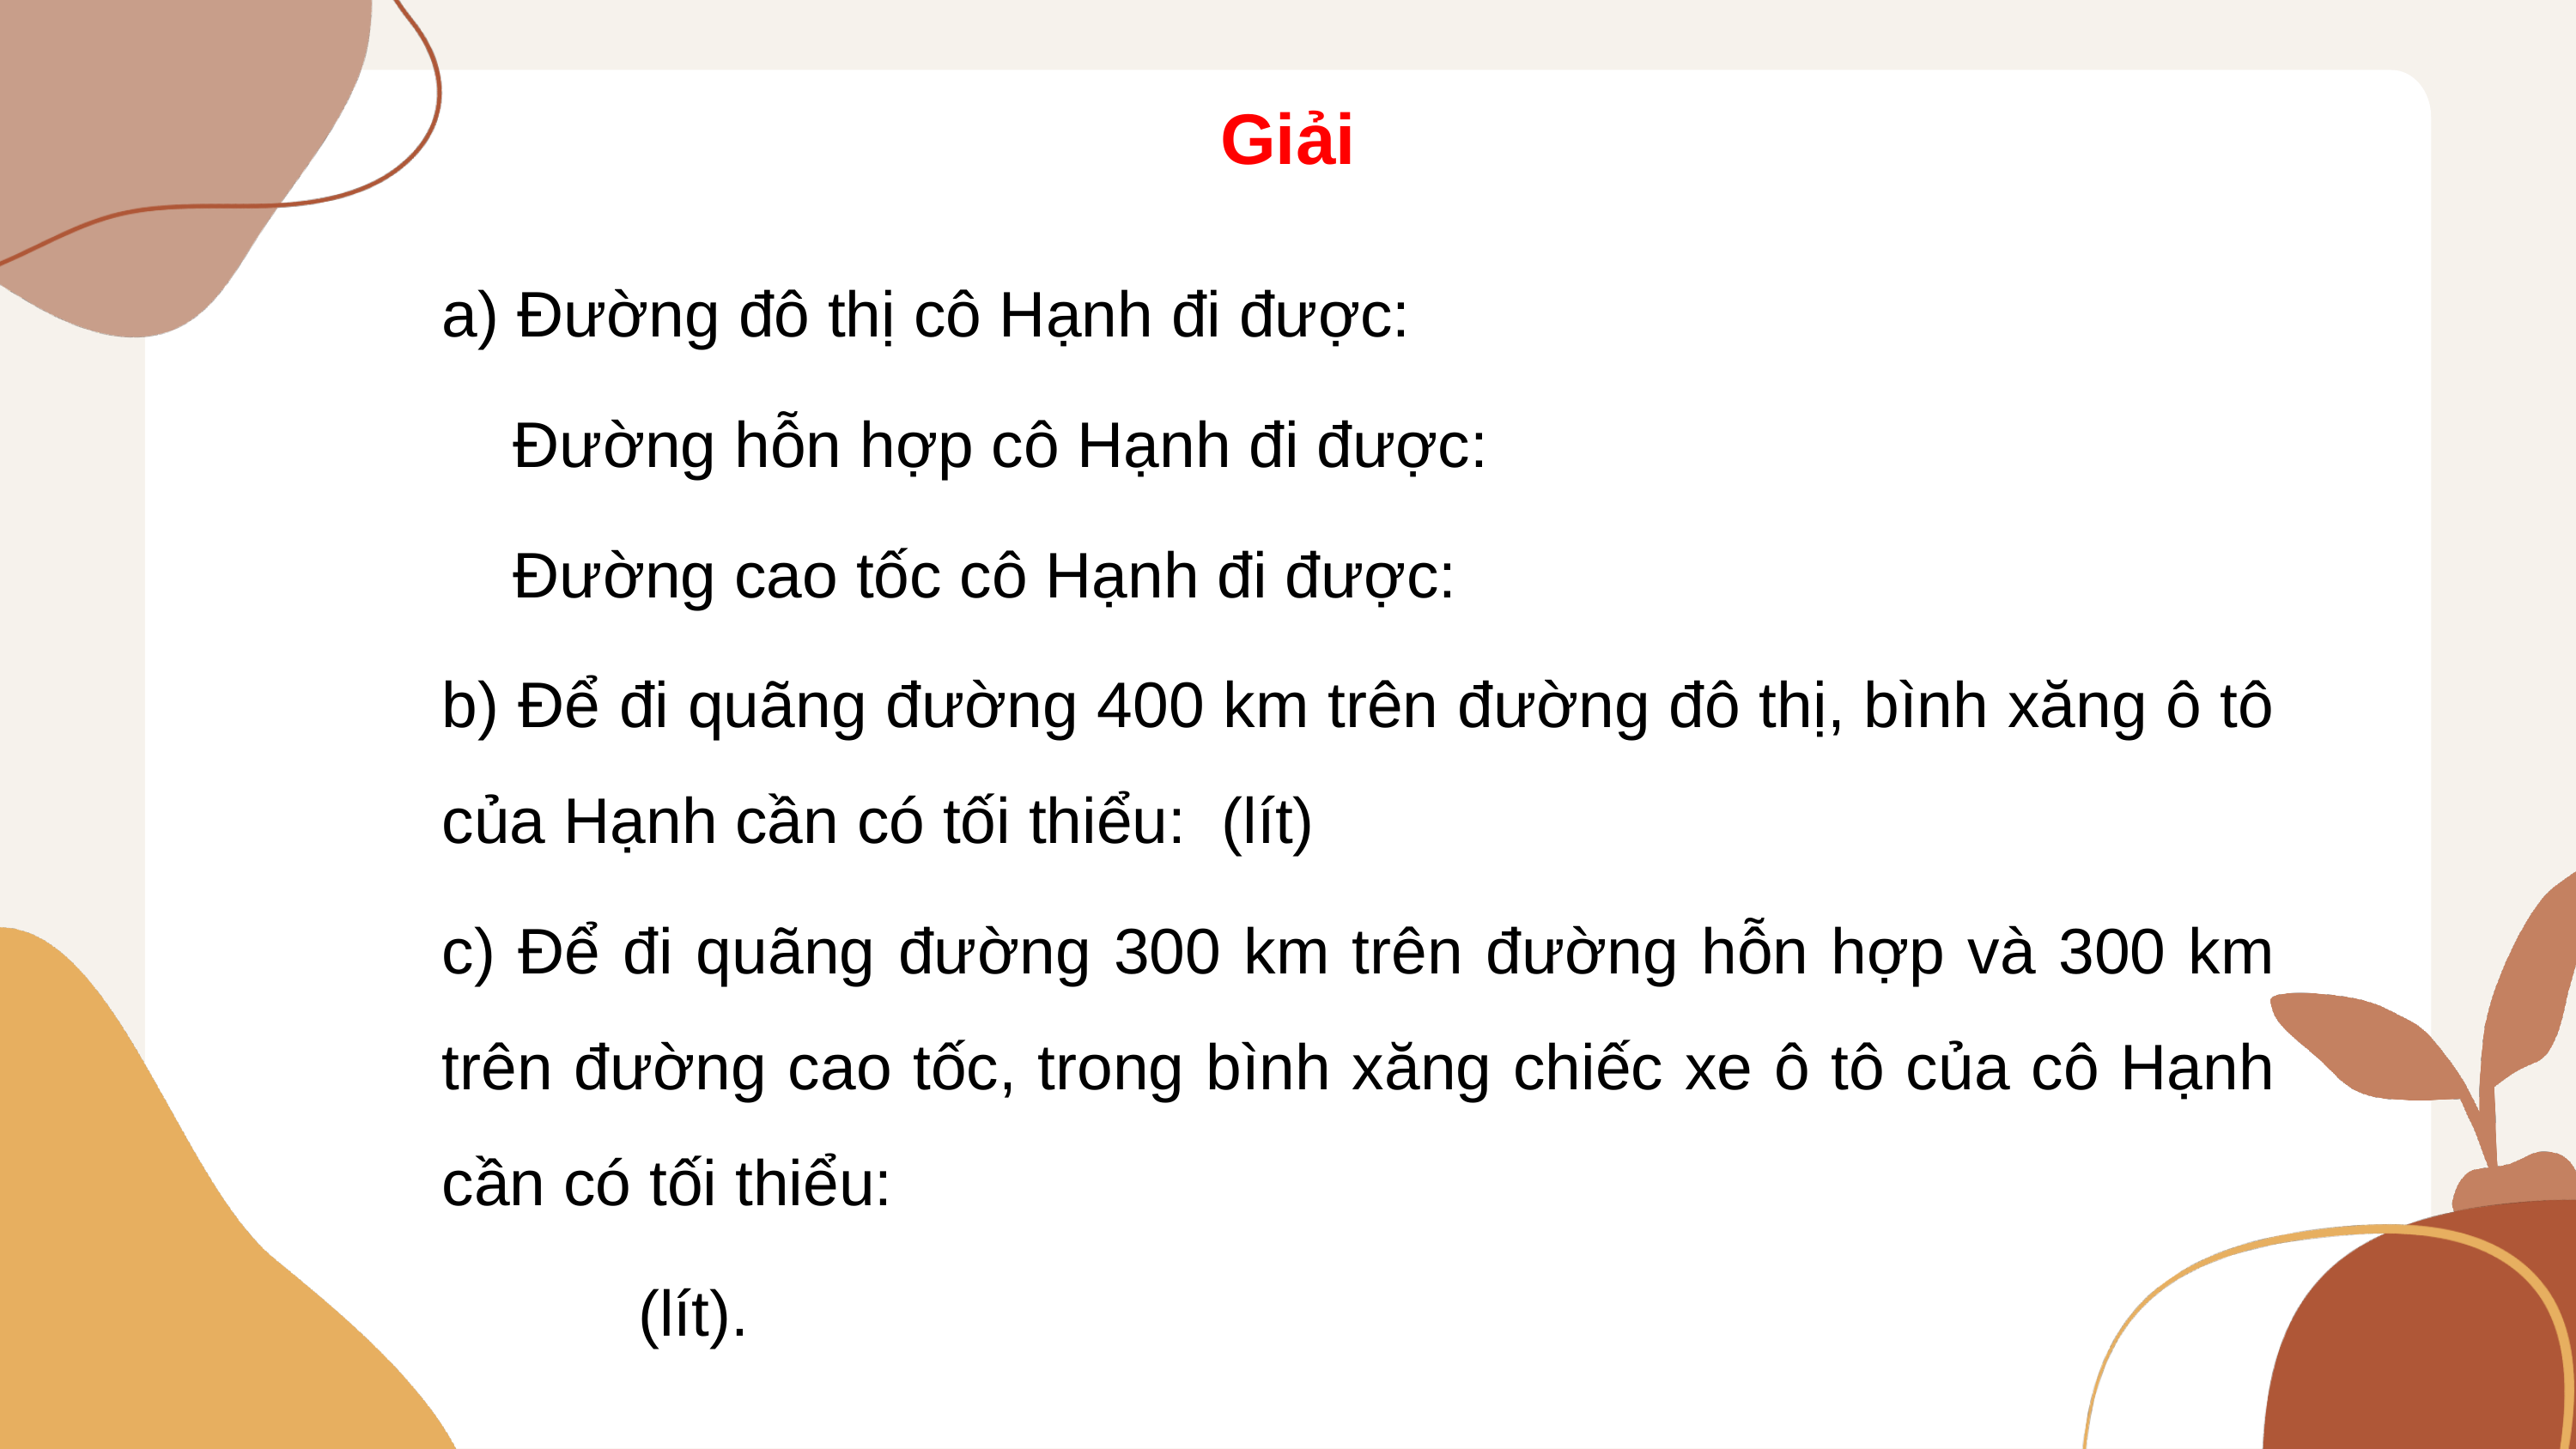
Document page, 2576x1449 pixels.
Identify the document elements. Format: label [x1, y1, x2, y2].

text_box [144, 70, 2432, 1449]
picture [0, 863, 677, 1449]
picture [2067, 864, 2576, 1449]
picture [0, 0, 532, 496]
